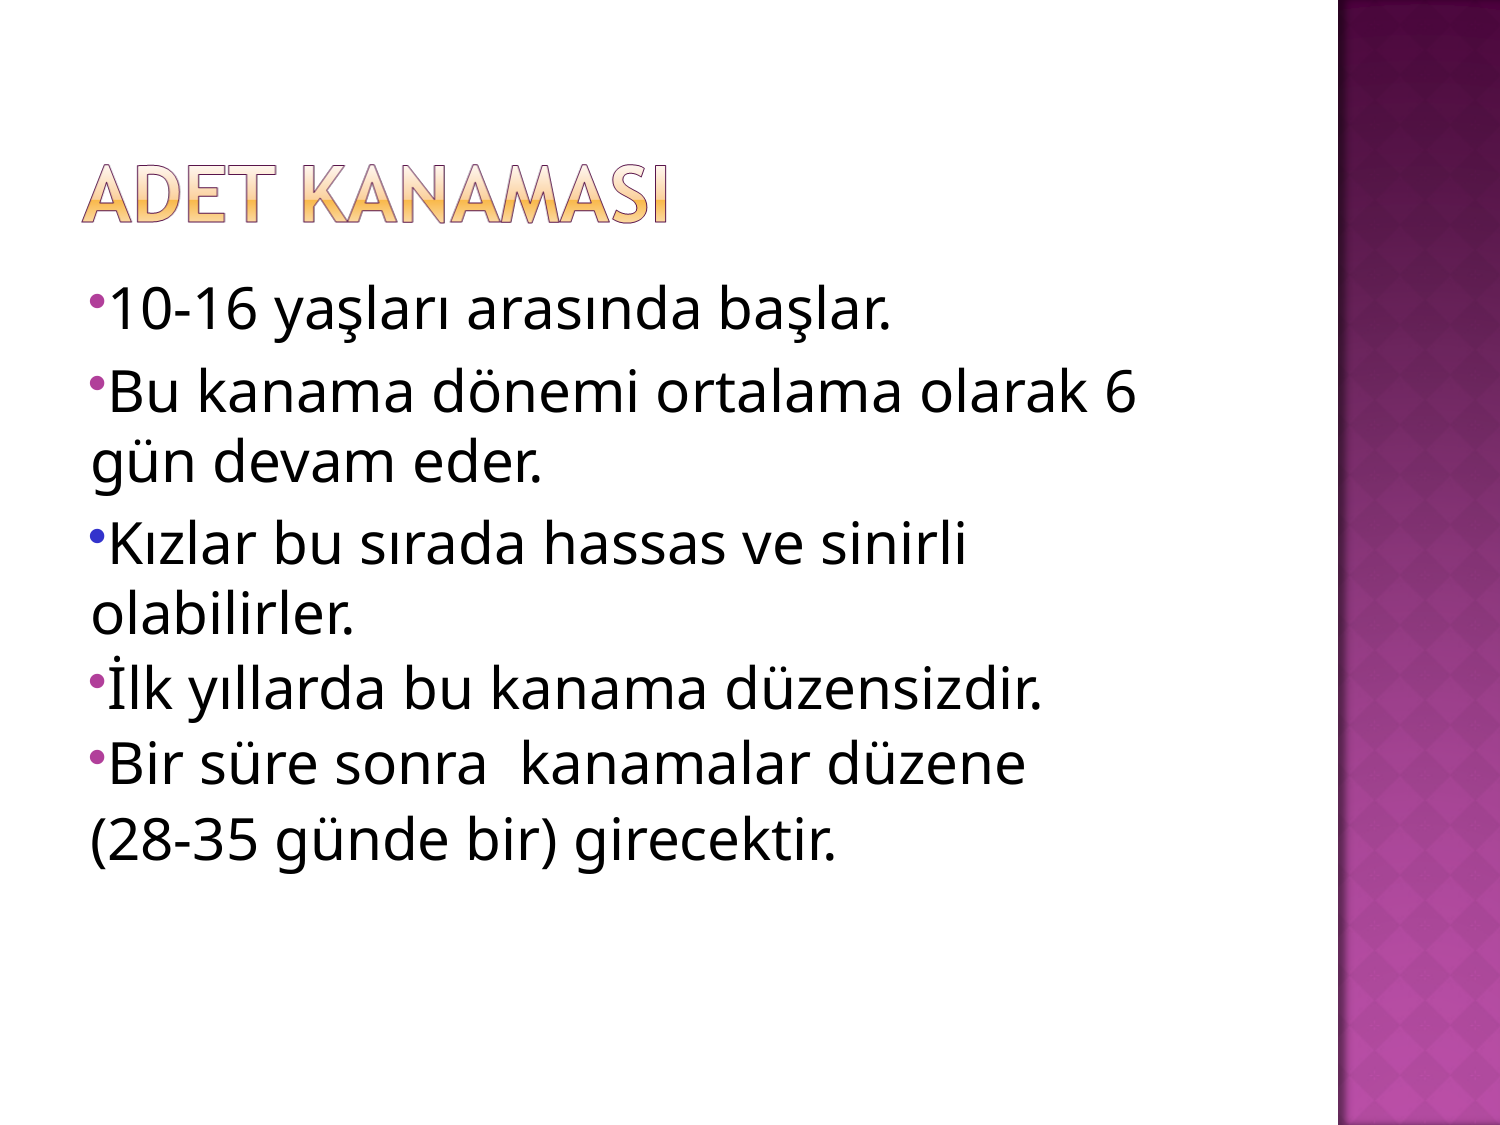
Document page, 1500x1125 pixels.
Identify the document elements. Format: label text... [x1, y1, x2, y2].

picture [1337, 0, 1500, 1125]
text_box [34, 51, 1265, 242]
list 10-16 yaşları arasında başlar. Bu kanama dönemi ortalama olarak 6 gün devam eder. Kızlar bu sırada hassas ve sinirli olabilirler. İlk yıllarda bu kanama düzensizdir. Bir süre sonra kanamalar düzene (28-35 günde bir) girecektir. [75, 263, 1263, 1019]
